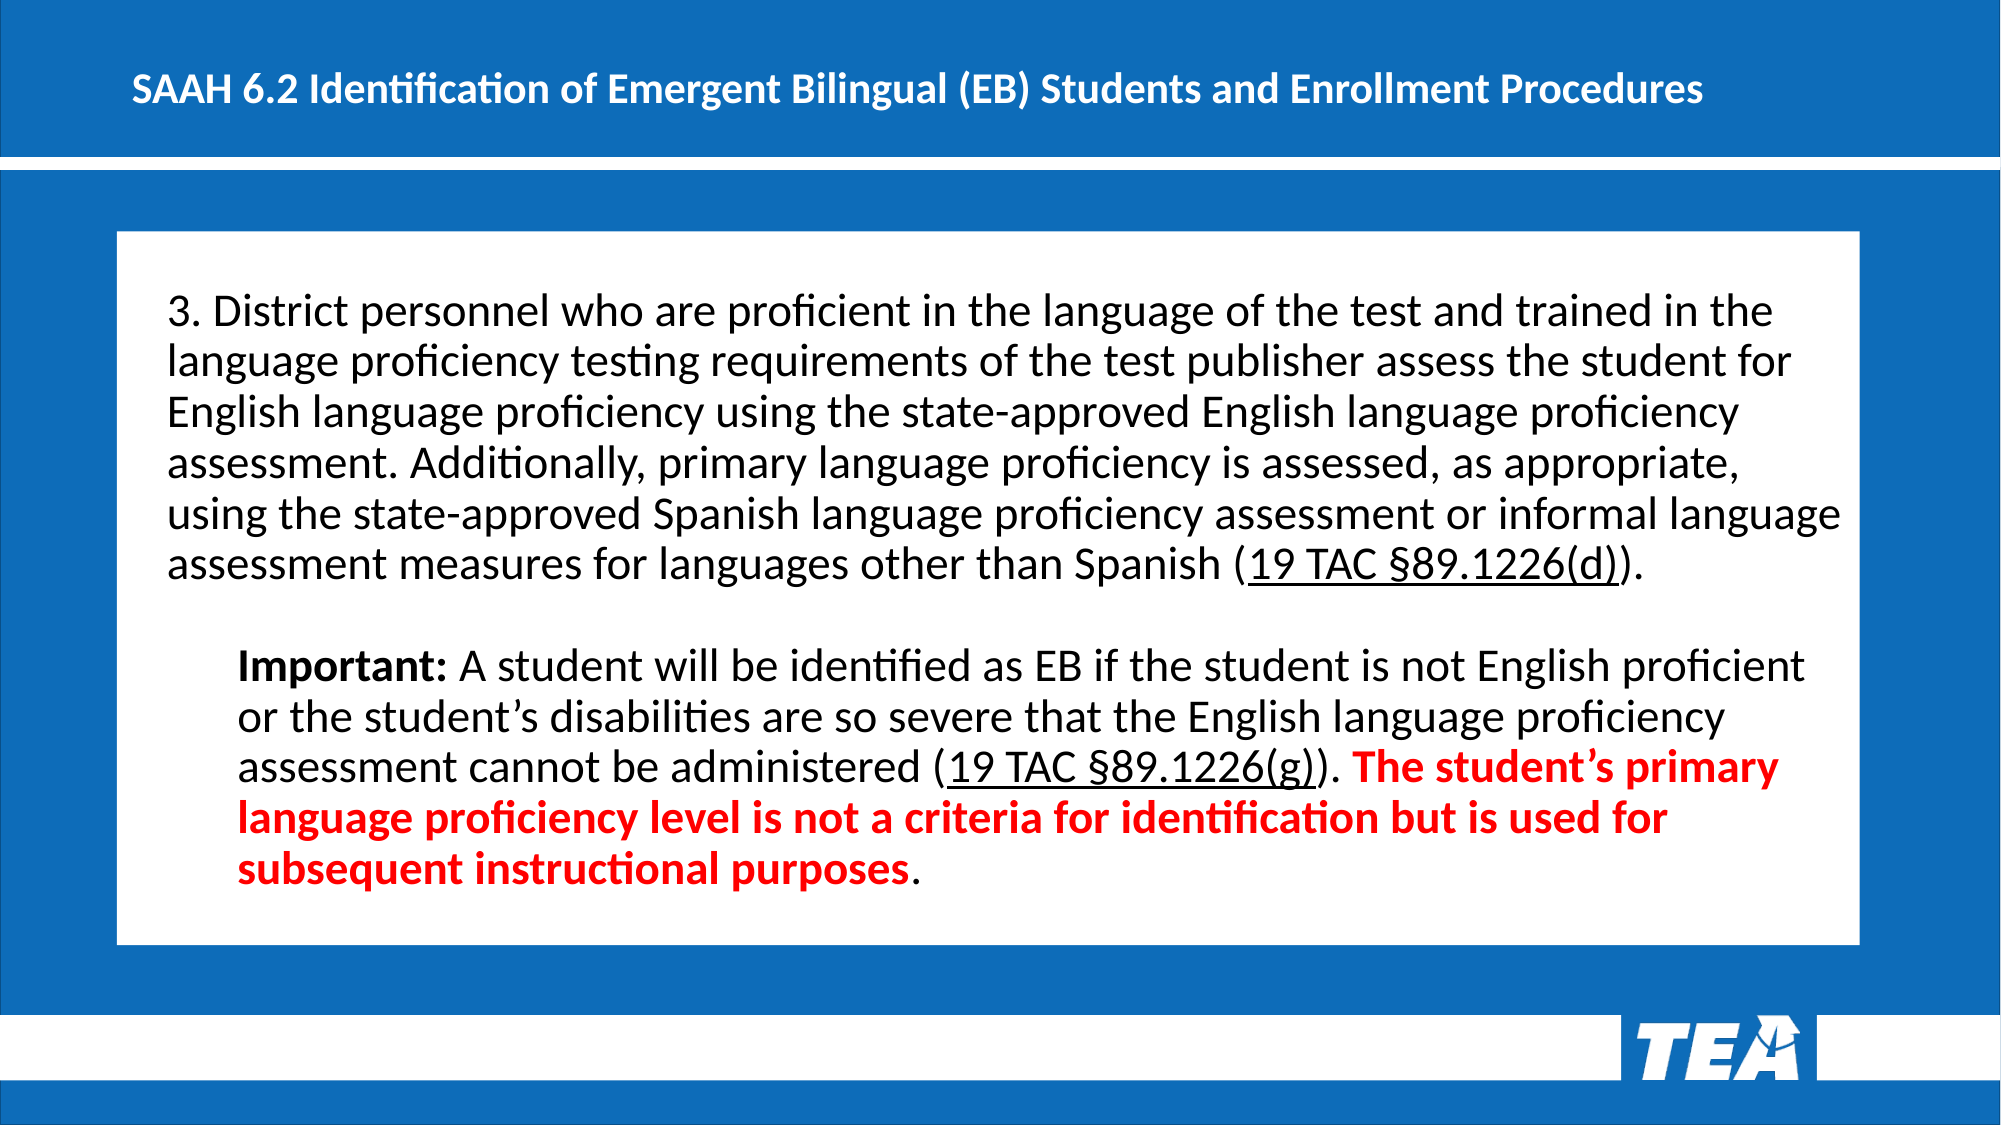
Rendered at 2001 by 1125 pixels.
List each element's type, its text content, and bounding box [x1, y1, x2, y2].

title SAAH 6.2 Identification of Emergent Bilingual (EB) Students and Enrollment Procedures 2 [116, 43, 1942, 167]
list 3. District personnel who are proficient in the language of the test and trained in the language proficiency testing requirements of the test publisher assess the student for English language proficiency using the state-approved English language proficiency assessment. Additionally, primary language proficiency is assessed, as appropriate, using the state-approved Spanish language proficiency assessment or informal language assessment measures for languages other than Spanish (19 TAC §89.1226(d)). Important: A student will be identified as EB if the student is not English proficient or the student’s disabilities are so severe that the English language proficiency assessment cannot be administered (19 TAC §89.1226(g)). The student’s primary language proficiency level is not a criteria for identification but is used for subsequent instructional purposes. [116, 231, 1860, 946]
picture [1636, 1014, 1800, 1080]
